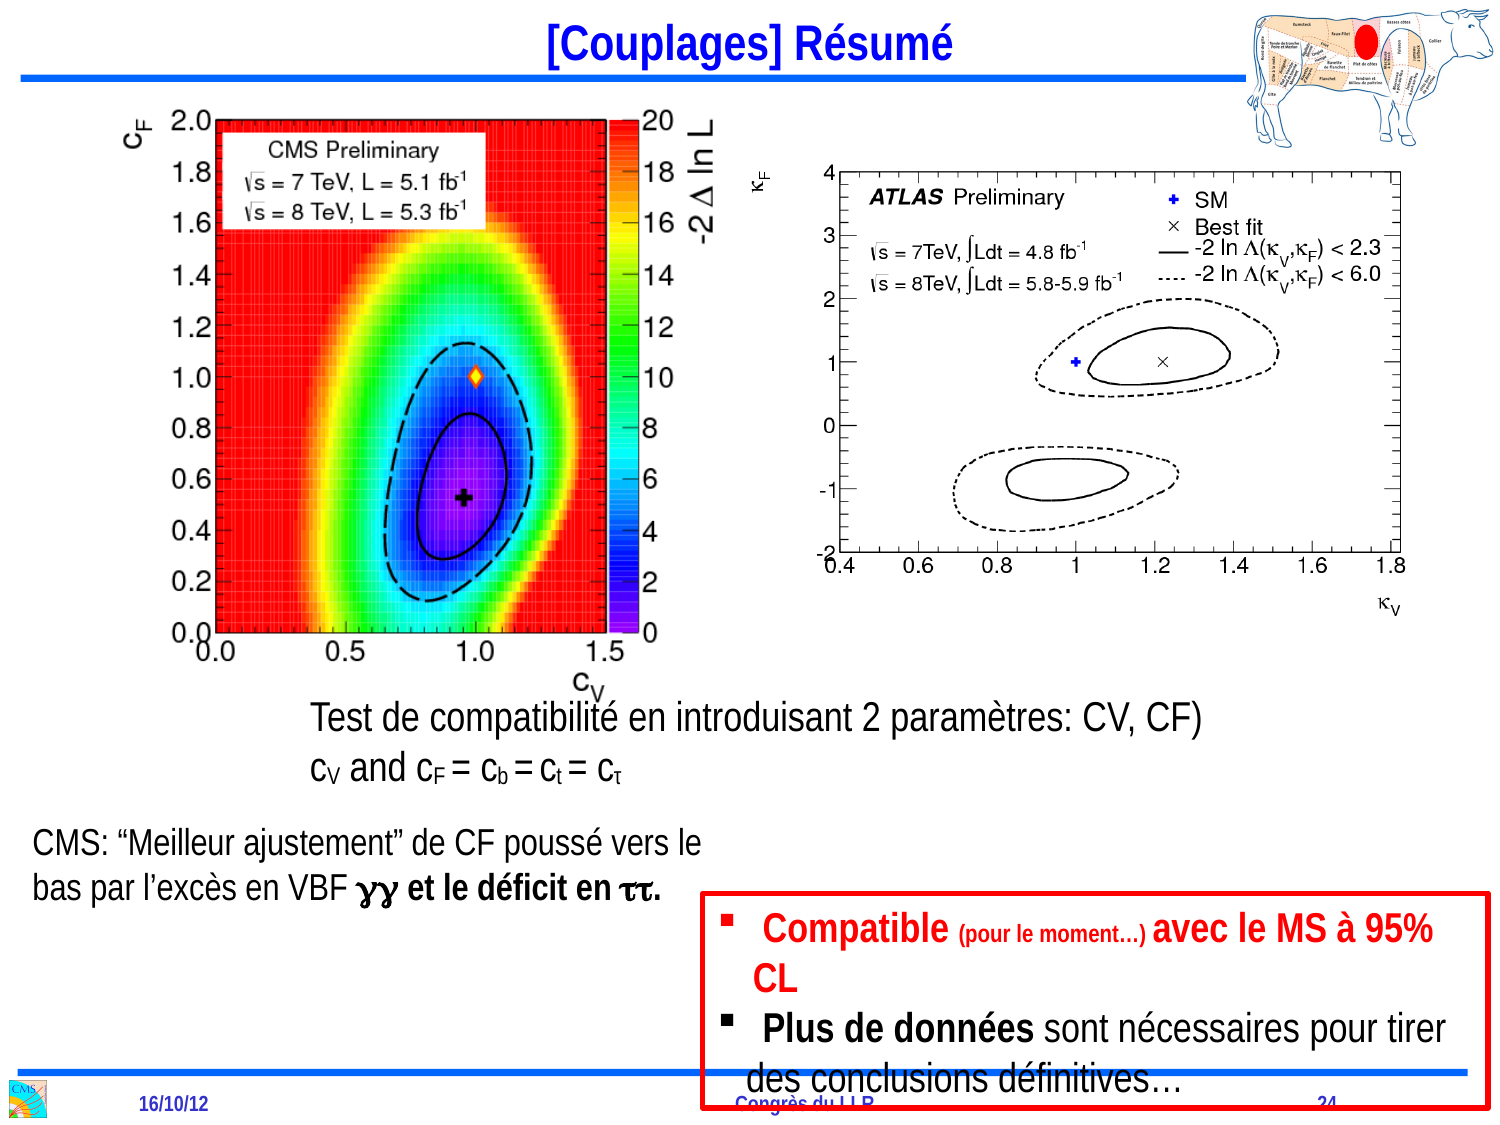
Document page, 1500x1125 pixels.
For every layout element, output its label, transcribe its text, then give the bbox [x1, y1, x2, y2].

picture [9, 1080, 47, 1118]
text_box Test de compatibilité en introduisant 2 paramètres: CV, CF) cV and cF = cb = ct = cτ [295, 682, 1247, 798]
slide_number 24 [1264, 1108, 1353, 1118]
title [Couplages] Résumé [27, 0, 1473, 80]
footer Congrès du LLR [430, 1081, 1180, 1121]
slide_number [123, 1081, 394, 1121]
text_box Compatible (pour le moment…) avec le MS à 95% CL Plus de données sont nécessaires pour tirer des conclusions définitives… [702, 893, 1489, 1108]
text_box CMS: “Meilleur ajustement” de CF poussé vers le bas par l’excès en VBF  et le déficit en . [17, 810, 727, 916]
picture [111, 5, 1500, 714]
